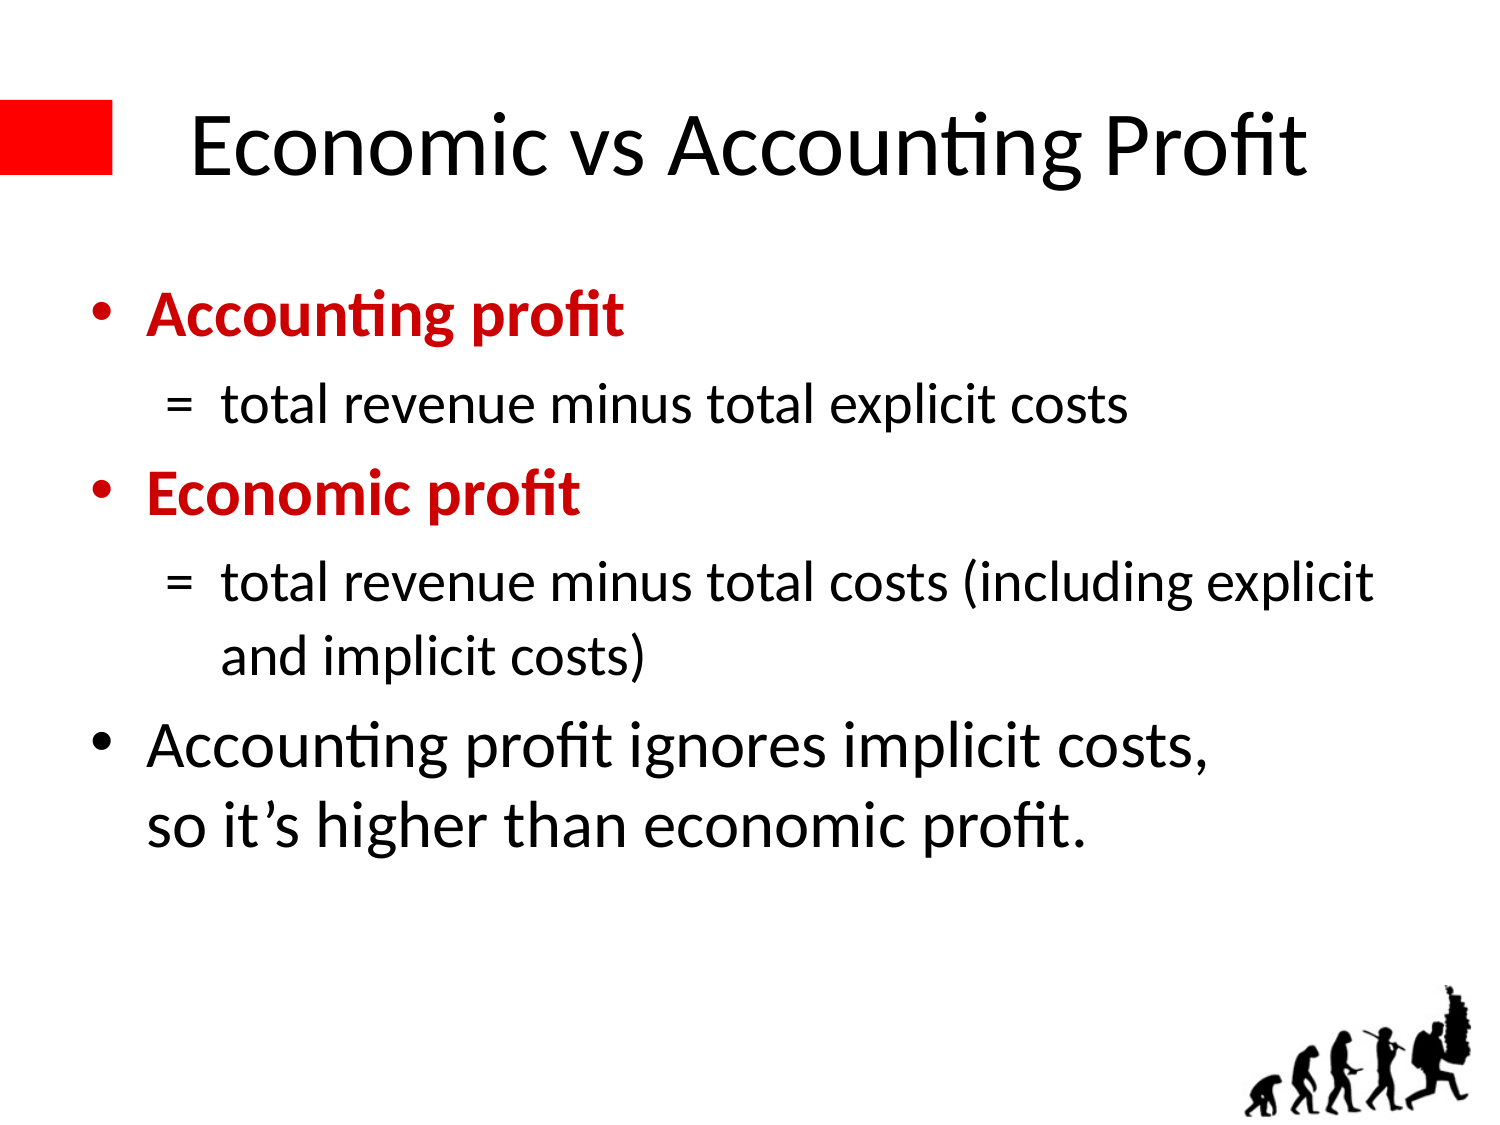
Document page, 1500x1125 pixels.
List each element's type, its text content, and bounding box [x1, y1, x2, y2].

title Economic vs Accounting Profit [75, 45, 1425, 233]
list Accounting profit = total revenue minus total explicit costs Economic profit = total revenue minus total costs (including explicit and implicit costs) Accounting profit ignores implicit costs, so it’s higher than economic profit. [75, 262, 1425, 1005]
picture [1227, 985, 1472, 1120]
